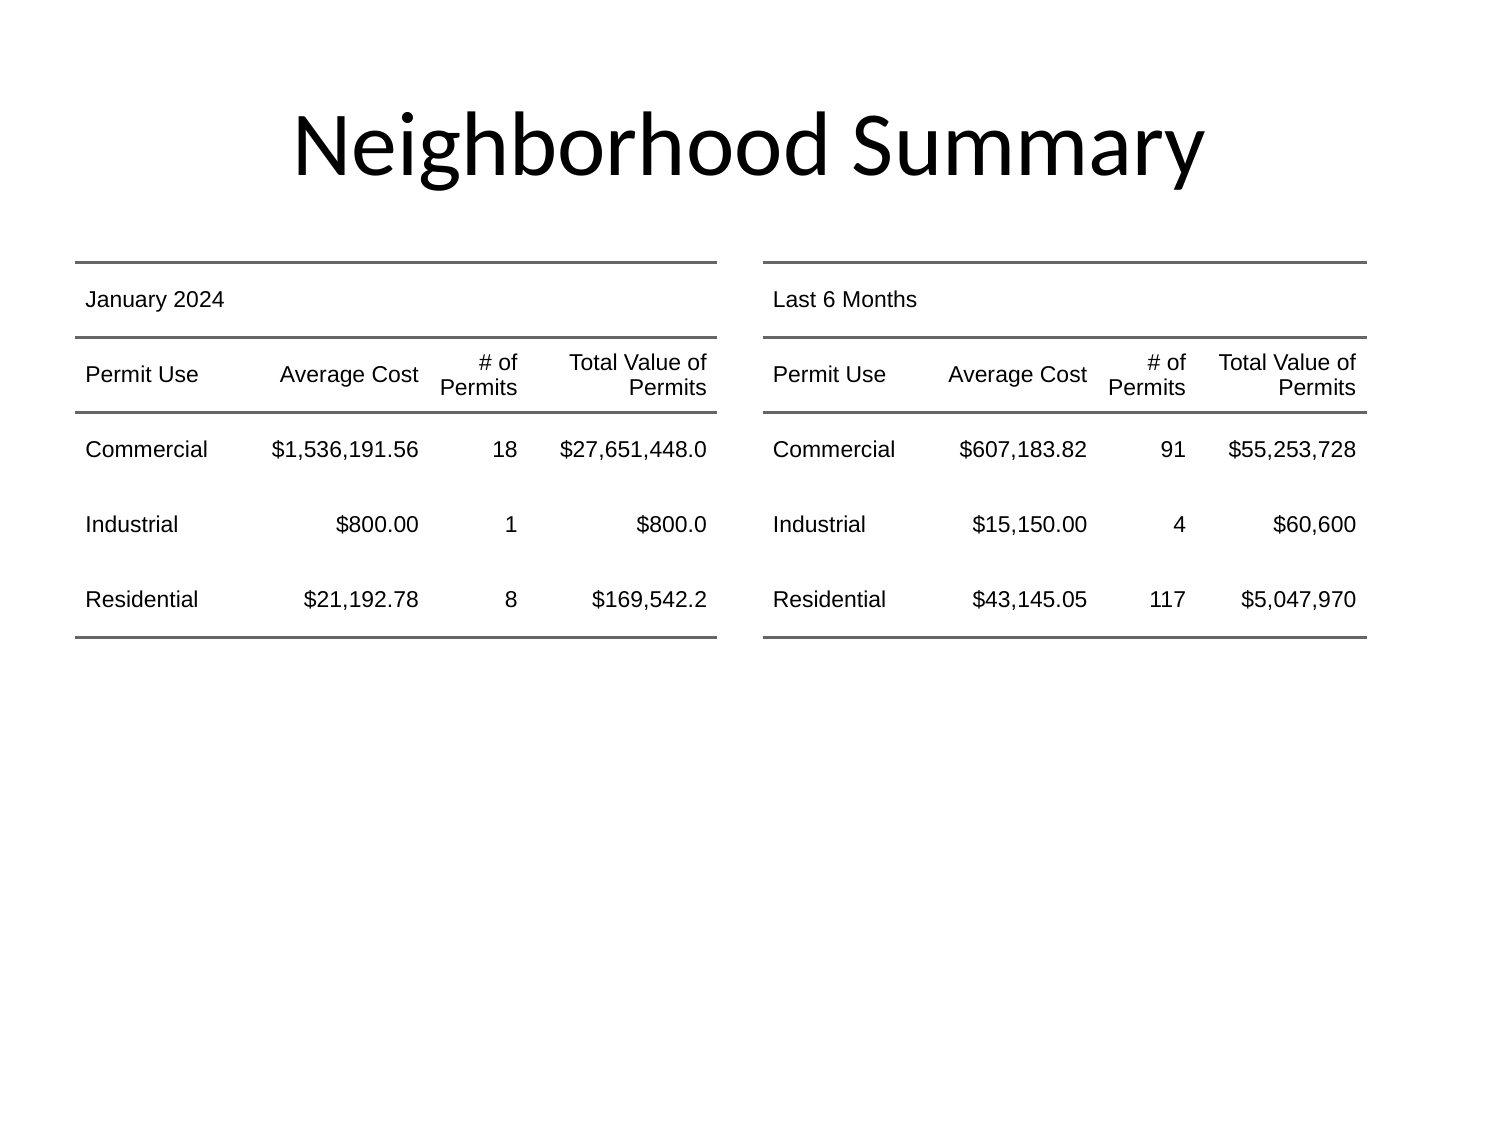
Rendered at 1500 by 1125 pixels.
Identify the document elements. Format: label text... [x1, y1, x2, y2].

table_cell # of Permits [429, 339, 528, 411]
table_cell $607,183.82 [928, 414, 1098, 488]
table_cell Total Value of Permits [1197, 339, 1367, 411]
table_cell $5,047,970 [1197, 563, 1367, 636]
table_cell $21,192.78 [240, 563, 429, 636]
table_cell 8 [429, 563, 528, 636]
table_cell Permit Use [763, 339, 928, 411]
table_cell Industrial [763, 488, 928, 563]
table_cell 4 [1098, 488, 1197, 563]
table_cell Average Cost [240, 339, 429, 411]
table_cell 117 [1098, 563, 1197, 636]
table_cell Industrial [75, 488, 240, 563]
table_cell Residential [763, 563, 928, 636]
table_cell $55,253,728 [1197, 414, 1367, 488]
table_cell 18 [429, 414, 528, 488]
table_header Last 6 Months [763, 264, 1367, 336]
table_header January 2024 [75, 264, 717, 336]
table_cell $169,542.2 [528, 563, 717, 636]
table_cell Total Value of Permits [528, 339, 717, 411]
title Neighborhood Summary [75, 45, 1425, 233]
table_cell Permit Use [75, 339, 240, 411]
table_cell # of Permits [1098, 339, 1197, 411]
table_cell Average Cost [928, 339, 1098, 411]
table_cell Residential [75, 563, 240, 636]
table_cell $60,600 [1197, 488, 1367, 563]
table_cell Commercial [763, 414, 928, 488]
table_cell $43,145.05 [928, 563, 1098, 636]
table_cell $27,651,448.0 [528, 414, 717, 488]
table_cell 91 [1098, 414, 1197, 488]
table_cell $15,150.00 [928, 488, 1098, 563]
table_cell $800.00 [240, 488, 429, 563]
table_cell Commercial [75, 414, 240, 488]
table_cell 1 [429, 488, 528, 563]
table_cell $800.0 [528, 488, 717, 563]
table_cell $1,536,191.56 [240, 414, 429, 488]
